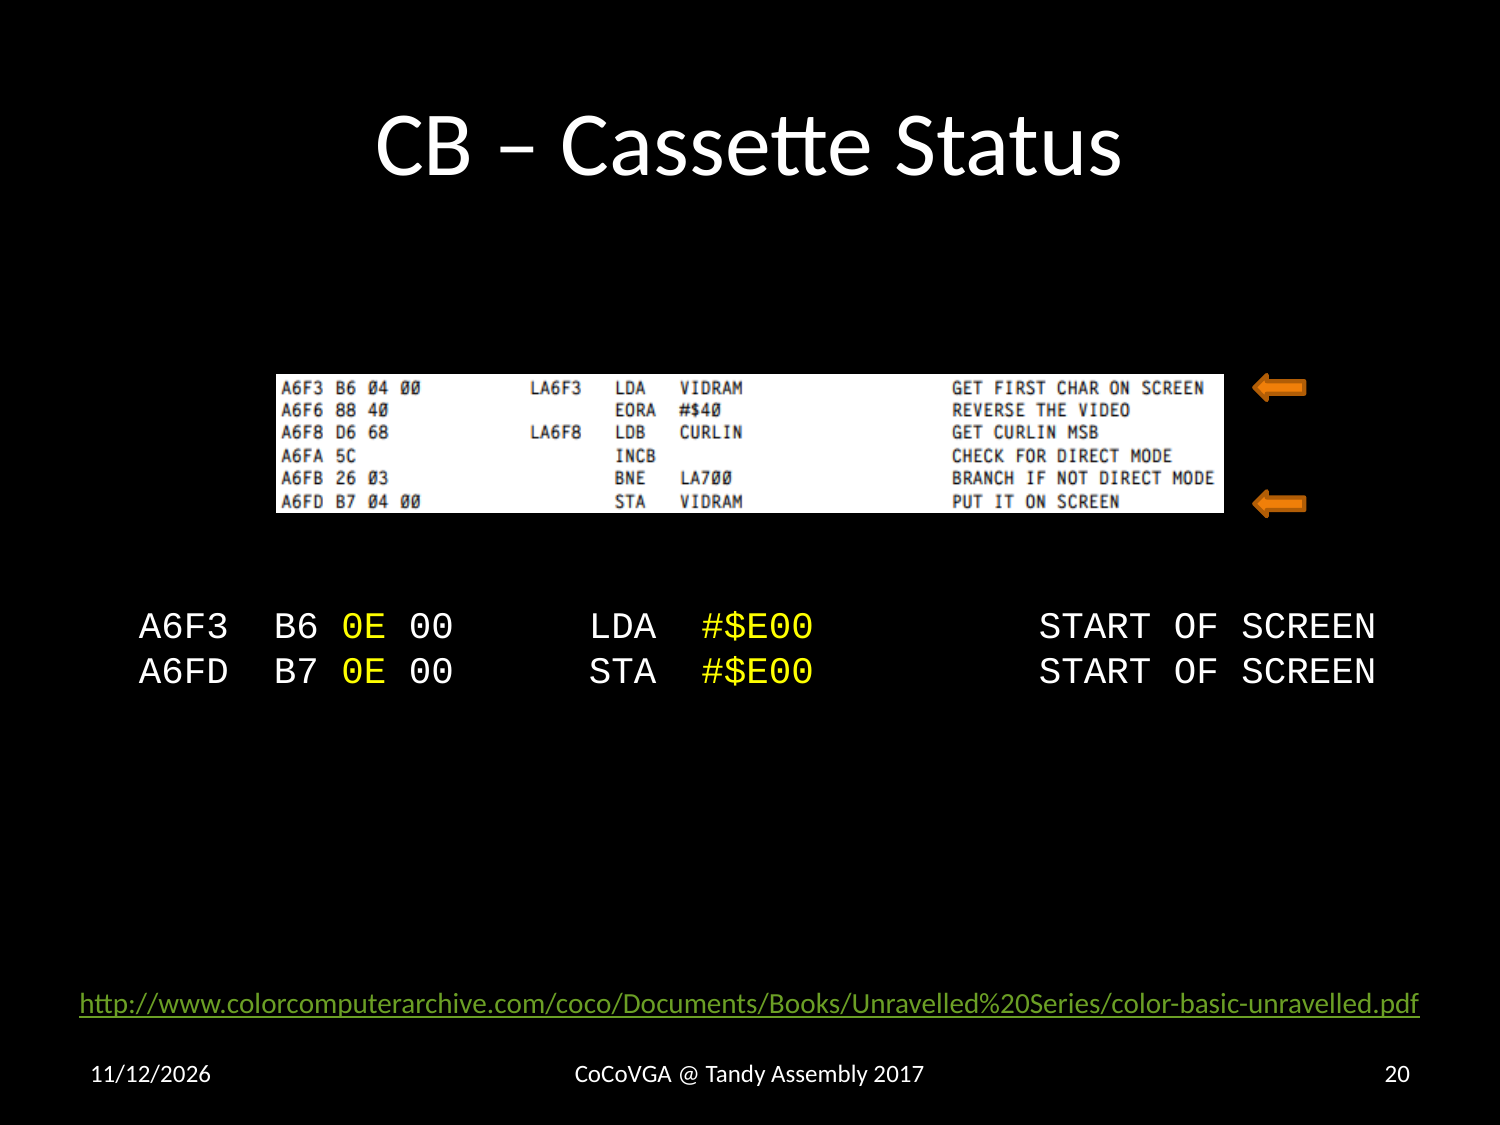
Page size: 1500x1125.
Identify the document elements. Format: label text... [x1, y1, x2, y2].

text_box [1252, 489, 1307, 519]
slide_number 20 [1074, 1042, 1425, 1103]
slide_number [75, 1042, 425, 1103]
text_box A6F3 B6 0E 00 LDA #$E00 START OF SCREEN A6FD B7 0E 00 STA #$E00 START OF SCREEN [124, 593, 1475, 699]
text_box [1252, 373, 1307, 402]
title CB – Cassette Status [75, 45, 1425, 233]
picture [276, 374, 1224, 513]
footer CoCoVGA @ Tandy Assembly 2017 [512, 1042, 988, 1103]
text_box http://www.colorcomputerarchive.com/coco/Documents/Books/Unravelled%20Series/color-basic-unravelled.pdf [64, 977, 1436, 1028]
